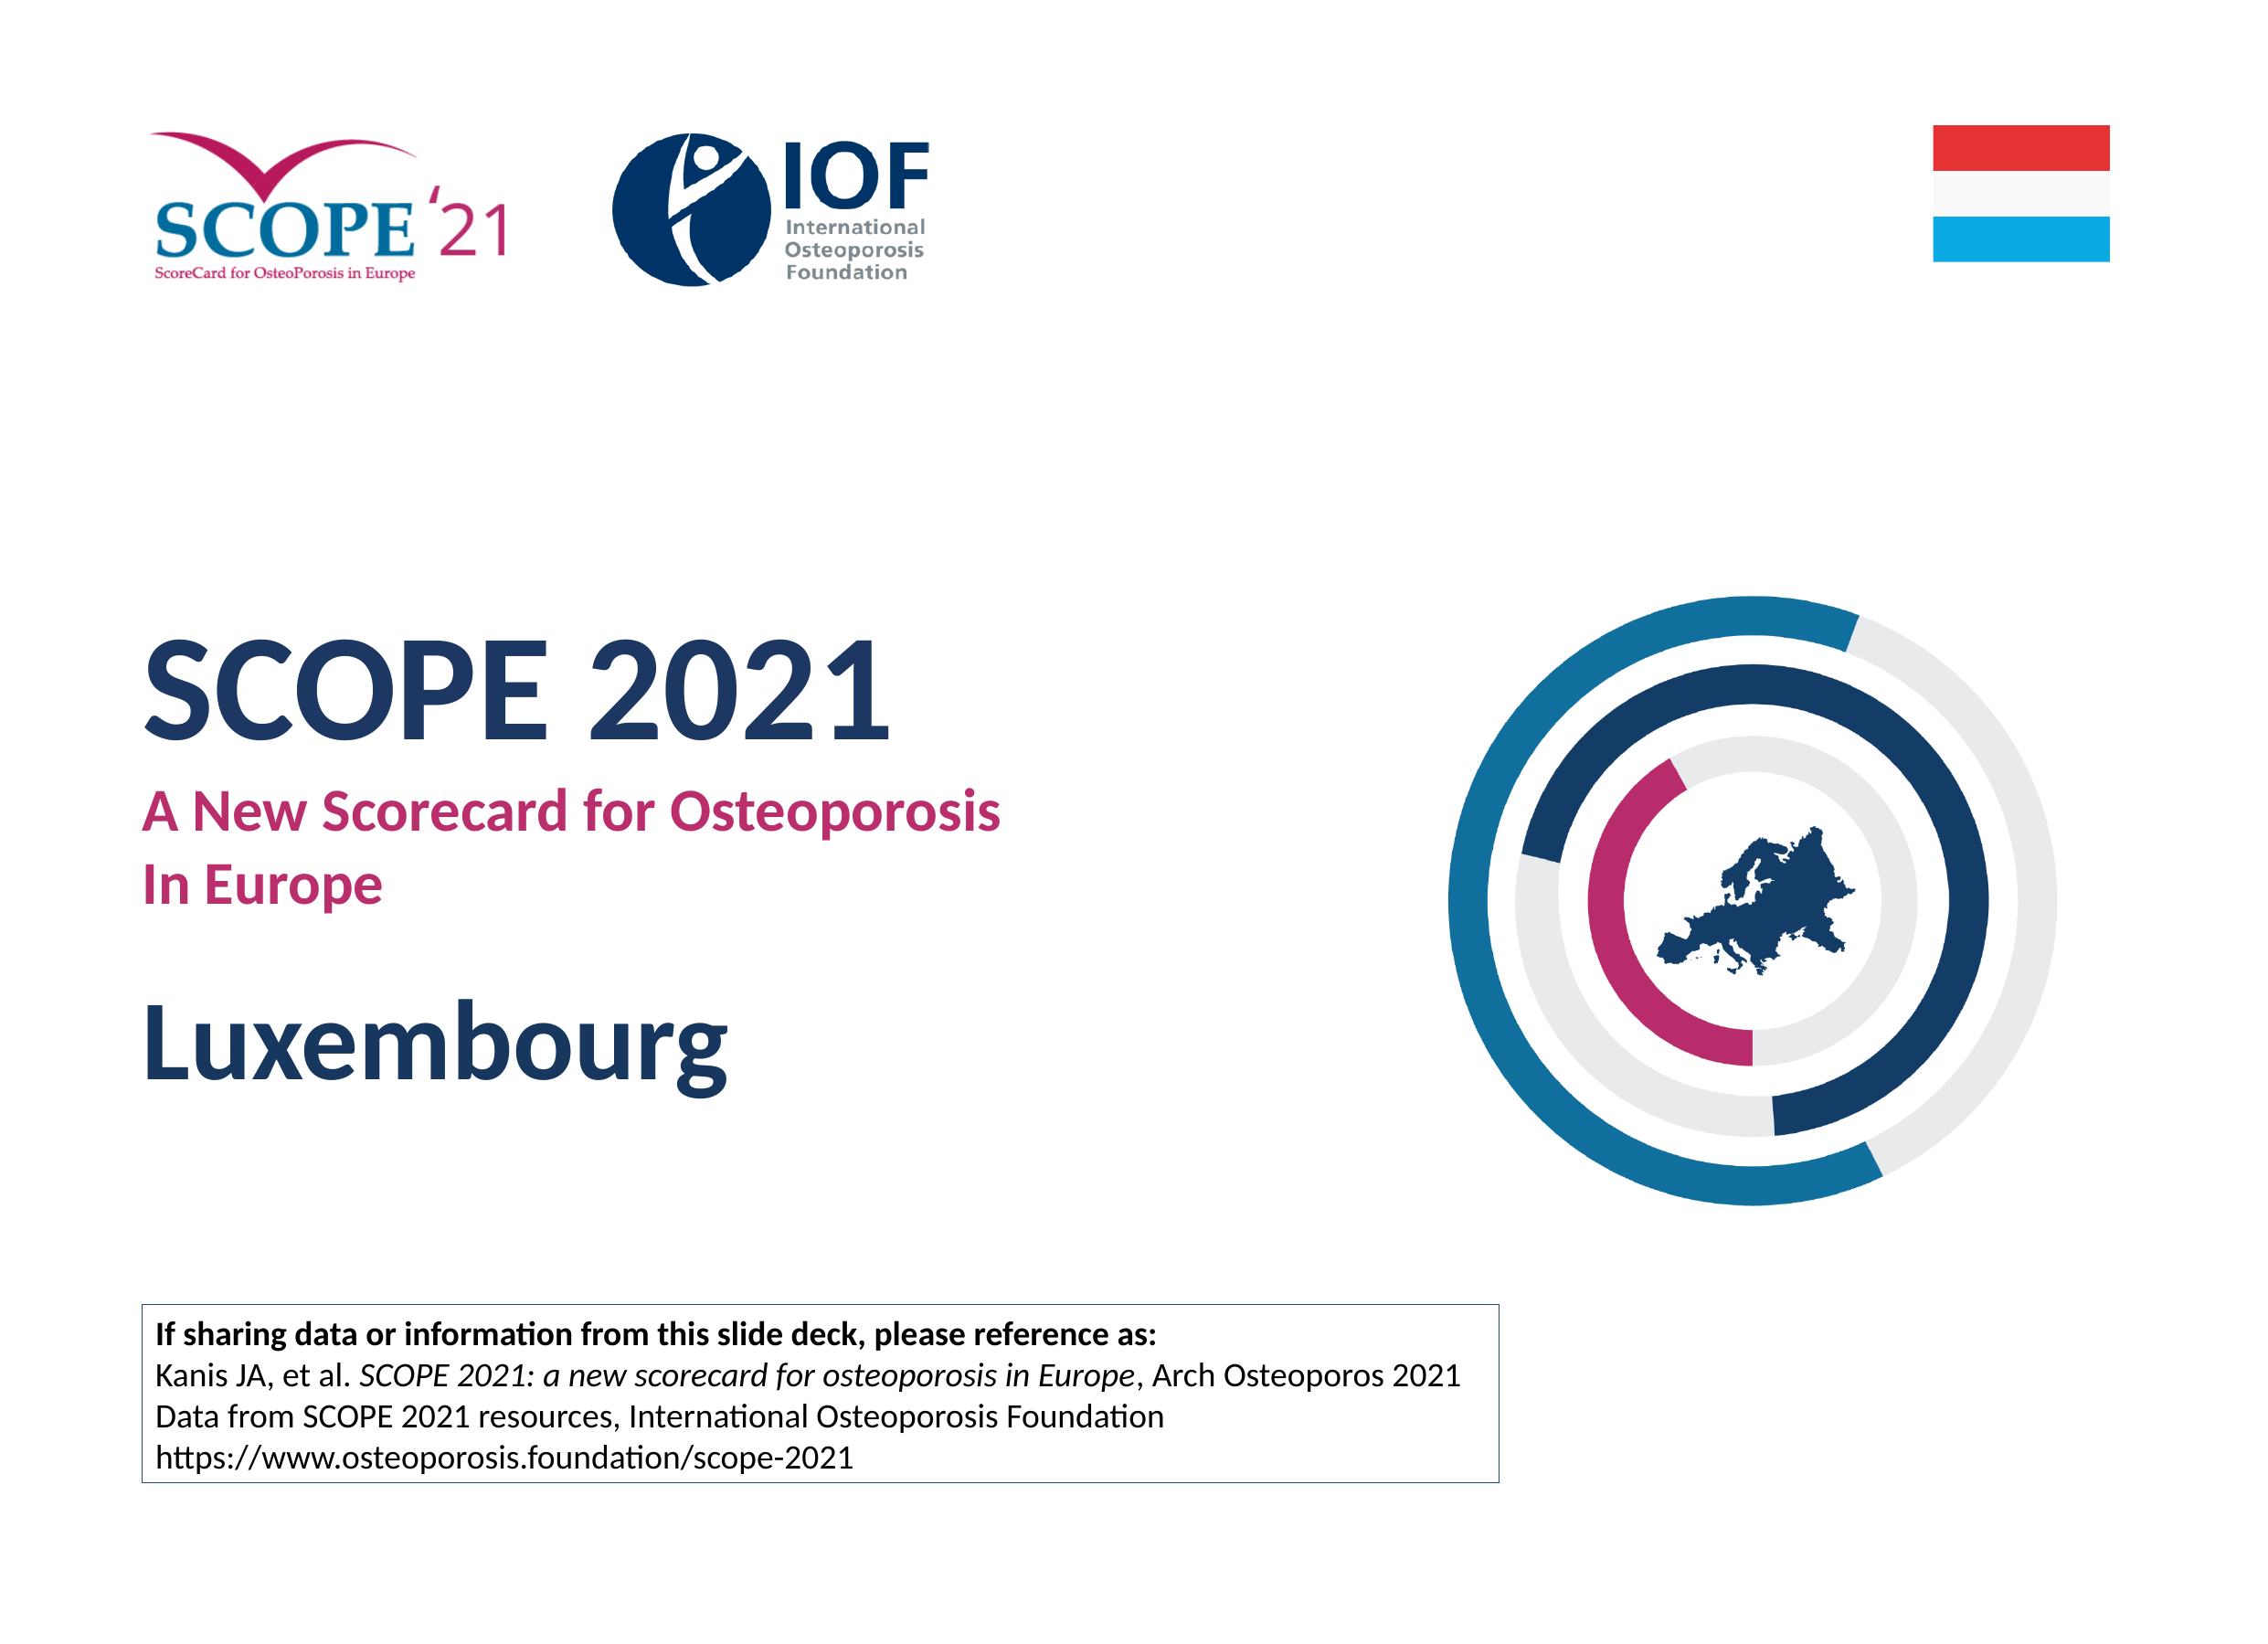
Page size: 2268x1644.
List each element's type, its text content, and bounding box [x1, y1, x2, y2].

title SCOPE 2021 [142, 551, 1361, 770]
picture [602, 71, 933, 397]
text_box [1933, 124, 2111, 263]
text_box If sharing data or information from this slide deck, please reference as: Kanis JA, et al. SCOPE 2021: a new scorecard for osteoporosis in Europe, Arch Osteoporos 2021 Data from SCOPE 2021 resources, International Osteoporosis Foundation https://www.osteoporosis.foundation/scope-2021 [142, 1304, 1500, 1483]
picture [1362, 551, 2066, 1256]
subtitle A New Scorecard for Osteoporosis In Europe [142, 770, 1357, 937]
picture [101, 98, 549, 316]
text_box Luxembourg [128, 959, 1262, 1110]
